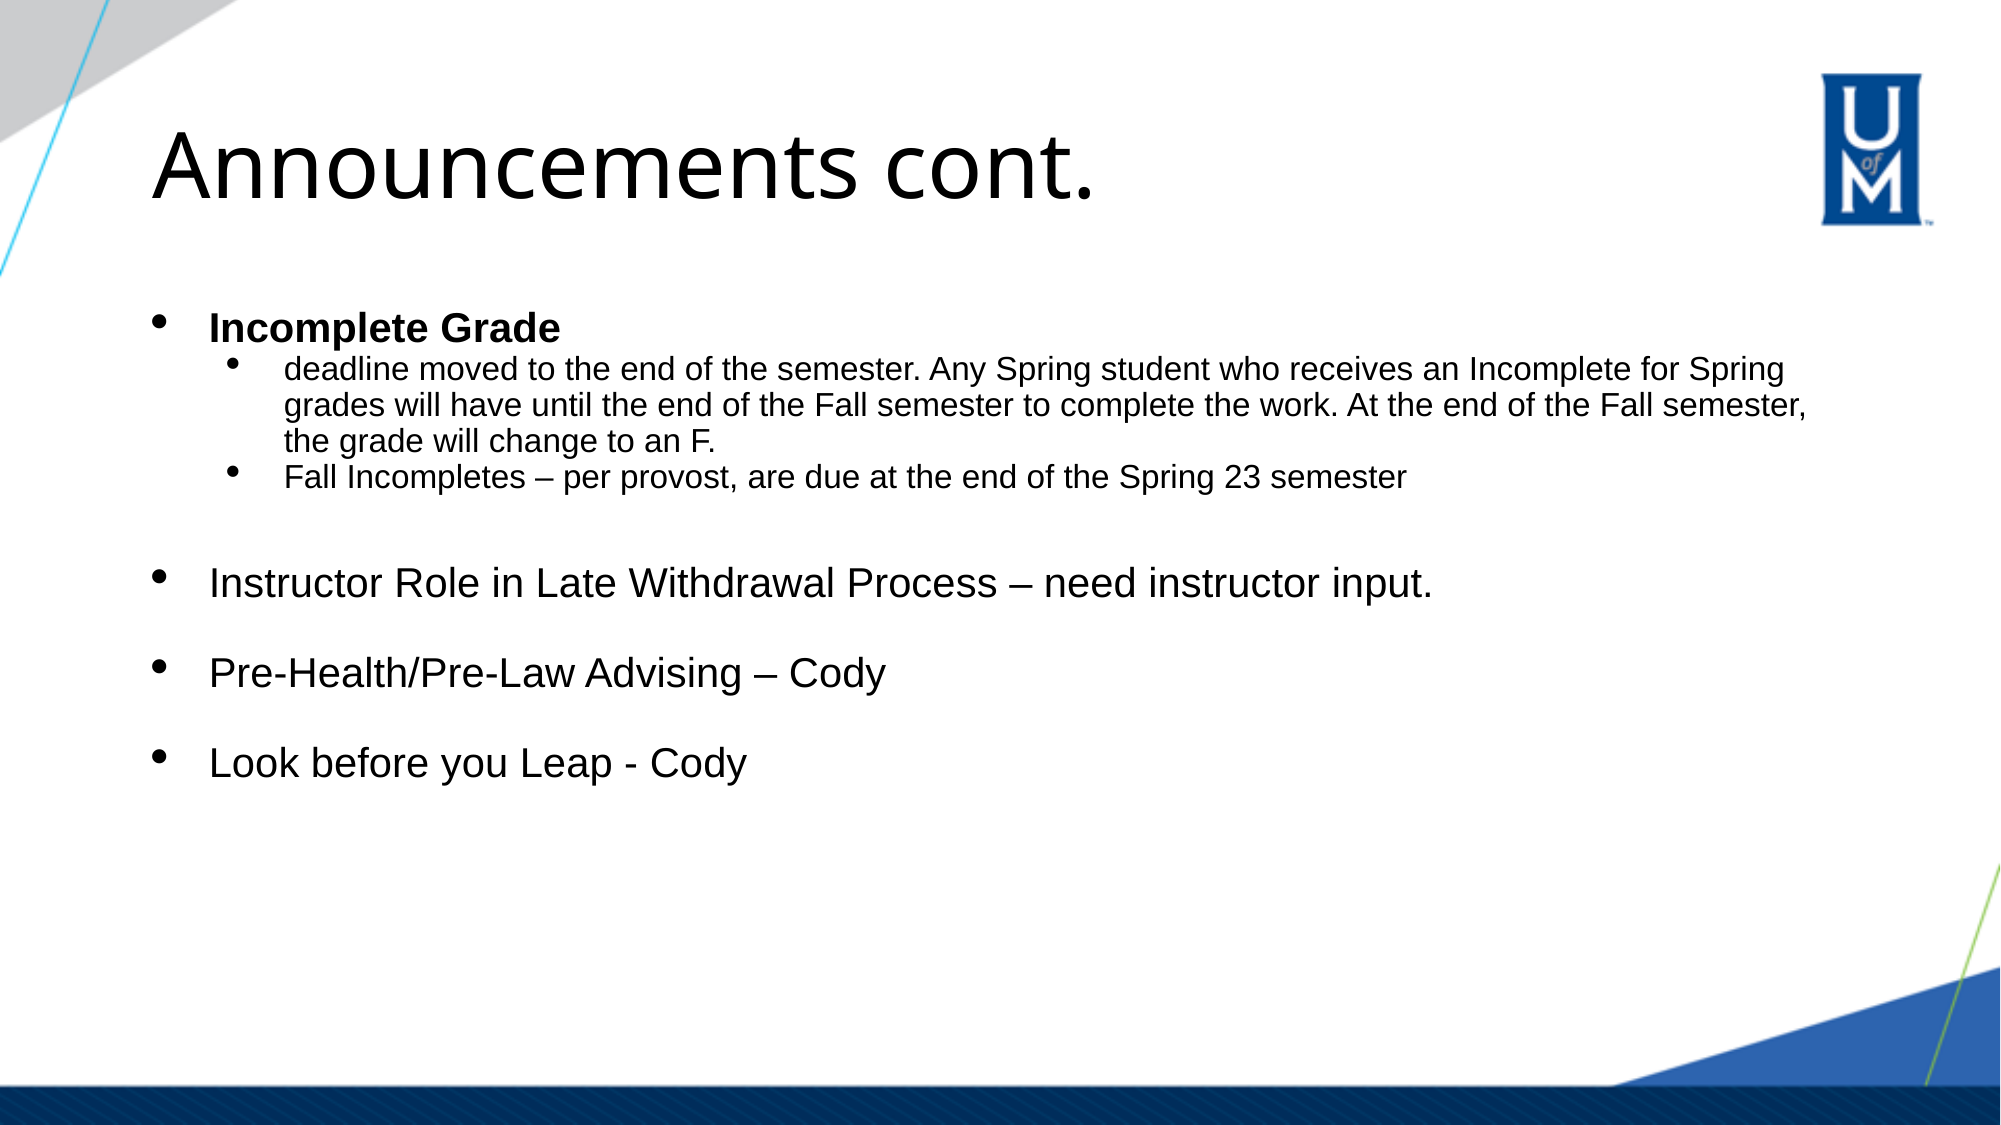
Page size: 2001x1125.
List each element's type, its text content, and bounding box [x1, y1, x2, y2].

picture [0, 0, 2001, 1125]
list Incomplete Grade deadline moved to the end of the semester. Any Spring student who receives an Incomplete for Spring grades will have until the end of the Fall semester to complete the work. At the end of the Fall semester, the grade will change to an F. Fall Incompletes – per provost, are due at the end of the Spring 23 semester Instructor Role in Late Withdrawal Process – need instructor input. Pre-Health/Pre-Law Advising – Cody Look before you Leap - Cody [137, 299, 1863, 1014]
title Announcements cont. [137, 59, 1863, 278]
